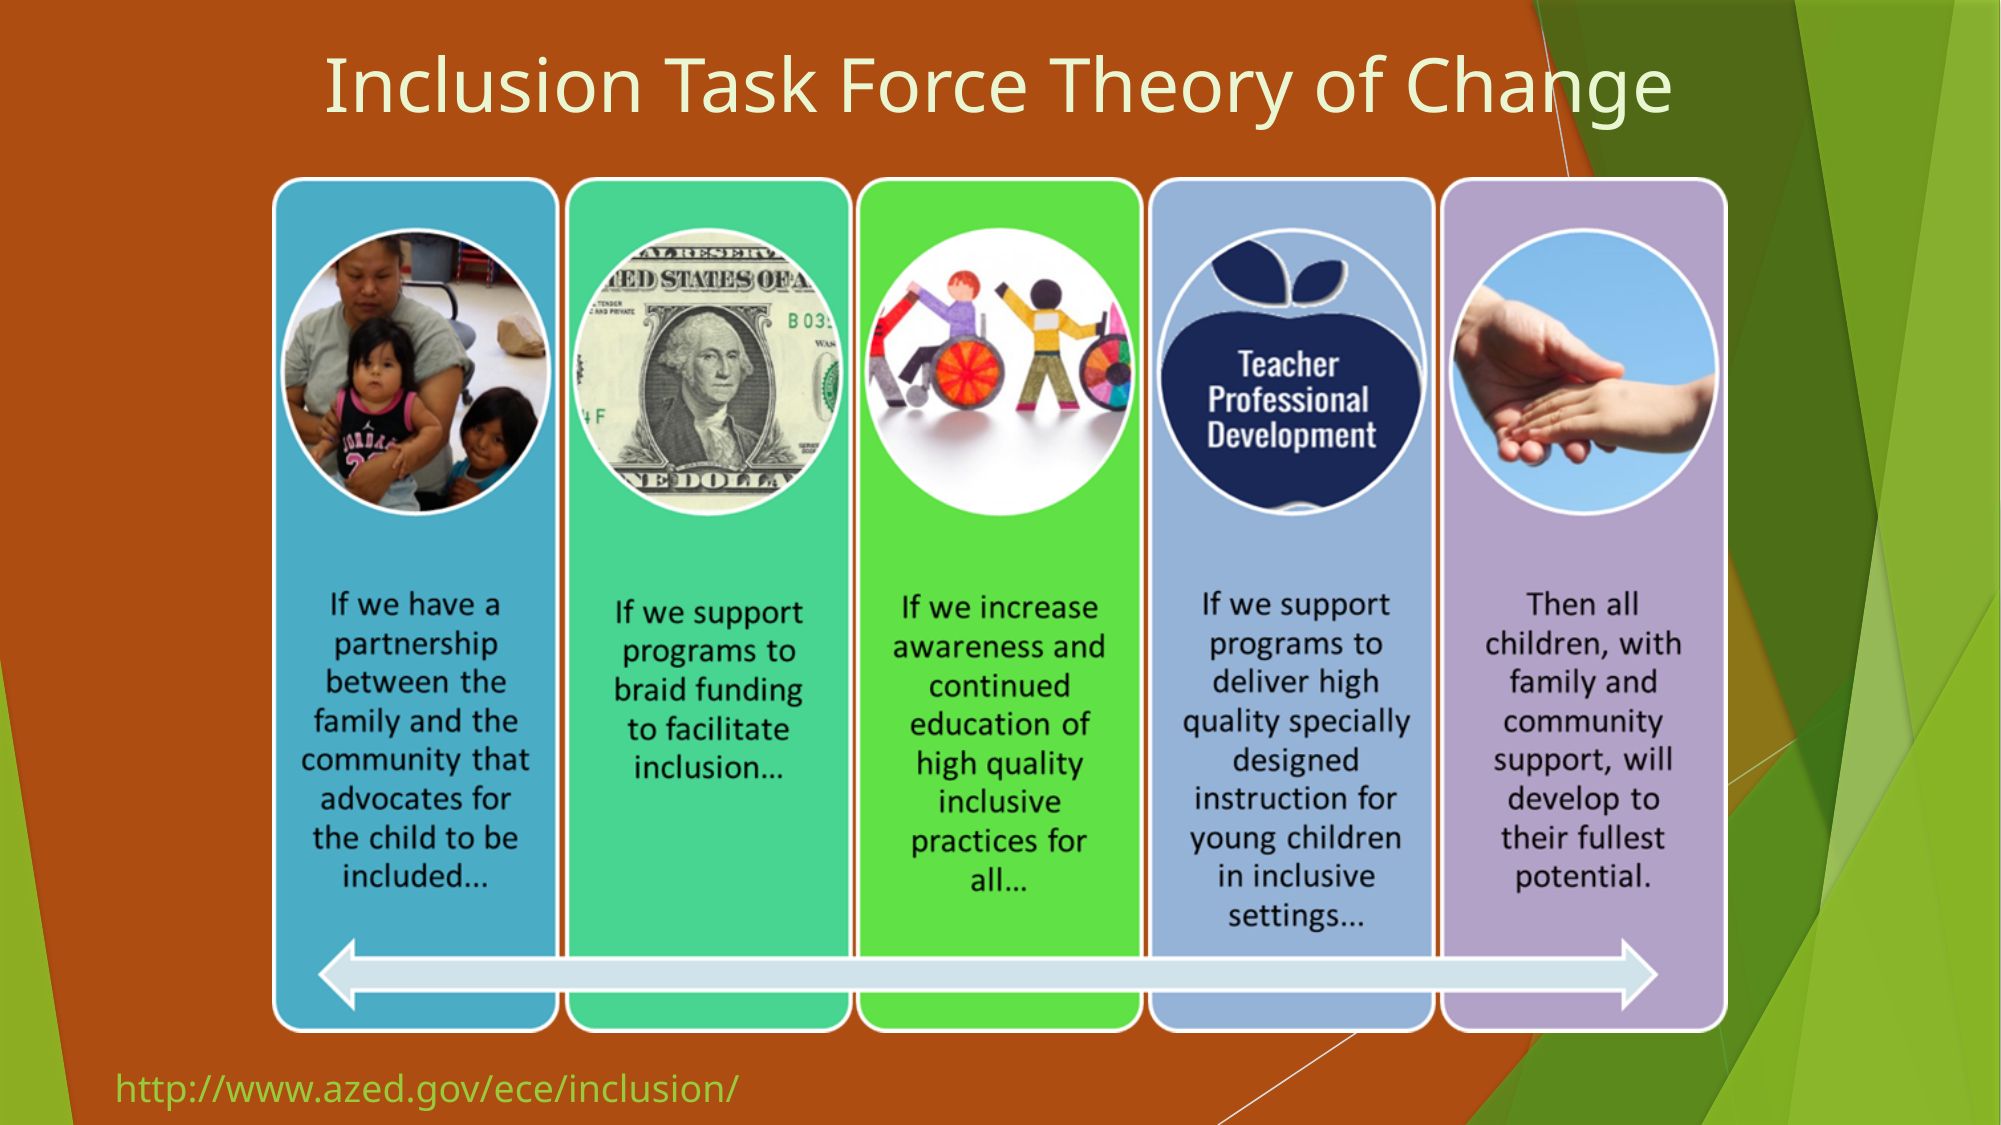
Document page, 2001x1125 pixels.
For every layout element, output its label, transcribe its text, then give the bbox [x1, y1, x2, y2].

text_box http://www.azed.gov/ece/inclusion/ [99, 1057, 756, 1125]
title Inclusion Task Force Theory of Change [137, 30, 1863, 153]
picture [272, 176, 1728, 1033]
